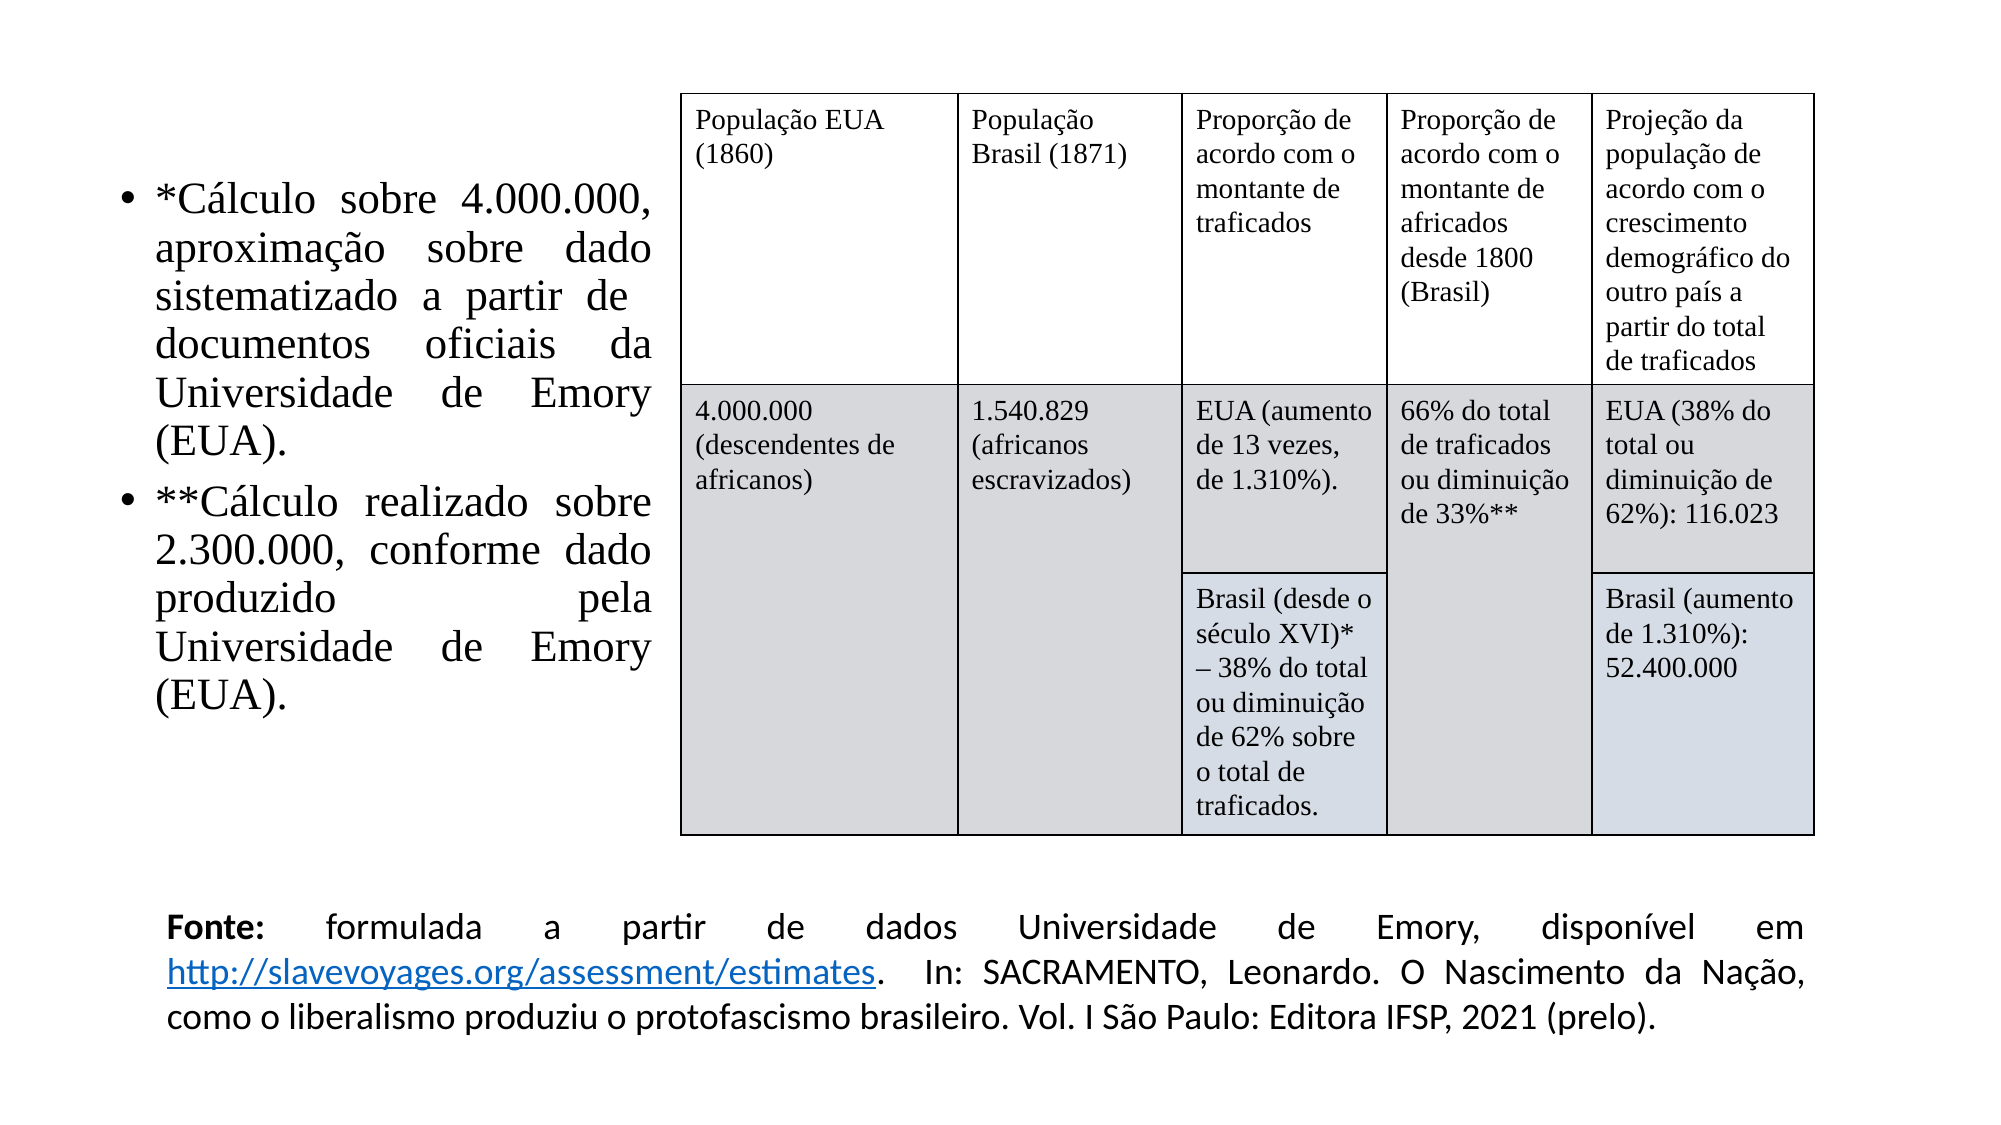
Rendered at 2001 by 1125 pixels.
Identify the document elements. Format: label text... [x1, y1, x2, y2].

table_cell Brasil (desde o século XVI)* – 38% do total ou diminuição de 62% sobre o total de traficados. [1183, 574, 1386, 834]
table_cell 66% do total de traficados ou diminuição de 33%** [1388, 385, 1591, 834]
table_cell 4.000.000 (descendentes de africanos) [682, 385, 957, 834]
table_header População Brasil (1871) [959, 94, 1181, 384]
text_box *Cálculo sobre 4.000.000, aproximação sobre dado sistematizado a partir de documentos oficiais da Universidade de Emory (EUA). **Cálculo realizado sobre 2.300.000, conforme dado produzido pela Universidade de Emory (EUA). [105, 167, 668, 728]
table_cell 1.540.829 (africanos escravizados) [959, 385, 1181, 834]
table_header População EUA (1860) [682, 94, 957, 384]
table_cell EUA (38% do total ou diminuição de 62%): 116.023 [1593, 385, 1813, 572]
text_box Fonte: formulada a partir de dados Universidade de Emory, disponível em http://slavevoyages.org/assessment/estimates. In: SACRAMENTO, Leonardo. O Nascimento da Nação, como o liberalismo produziu o protofascismo brasileiro. Vol. I São Paulo: Editora IFSP, 2021 (prelo). [152, 894, 1822, 1045]
table_header Projeção da população de acordo com o crescimento demográfico do outro país a partir do total de traficados [1593, 94, 1813, 384]
table_header Proporção de acordo com o montante de africados desde 1800 (Brasil) [1388, 94, 1591, 384]
table_cell Brasil (aumento de 1.310%): 52.400.000 [1593, 574, 1813, 834]
table_cell EUA (aumento de 13 vezes, de 1.310%). [1183, 385, 1386, 572]
table_header Proporção de acordo com o montante de traficados [1183, 94, 1386, 384]
